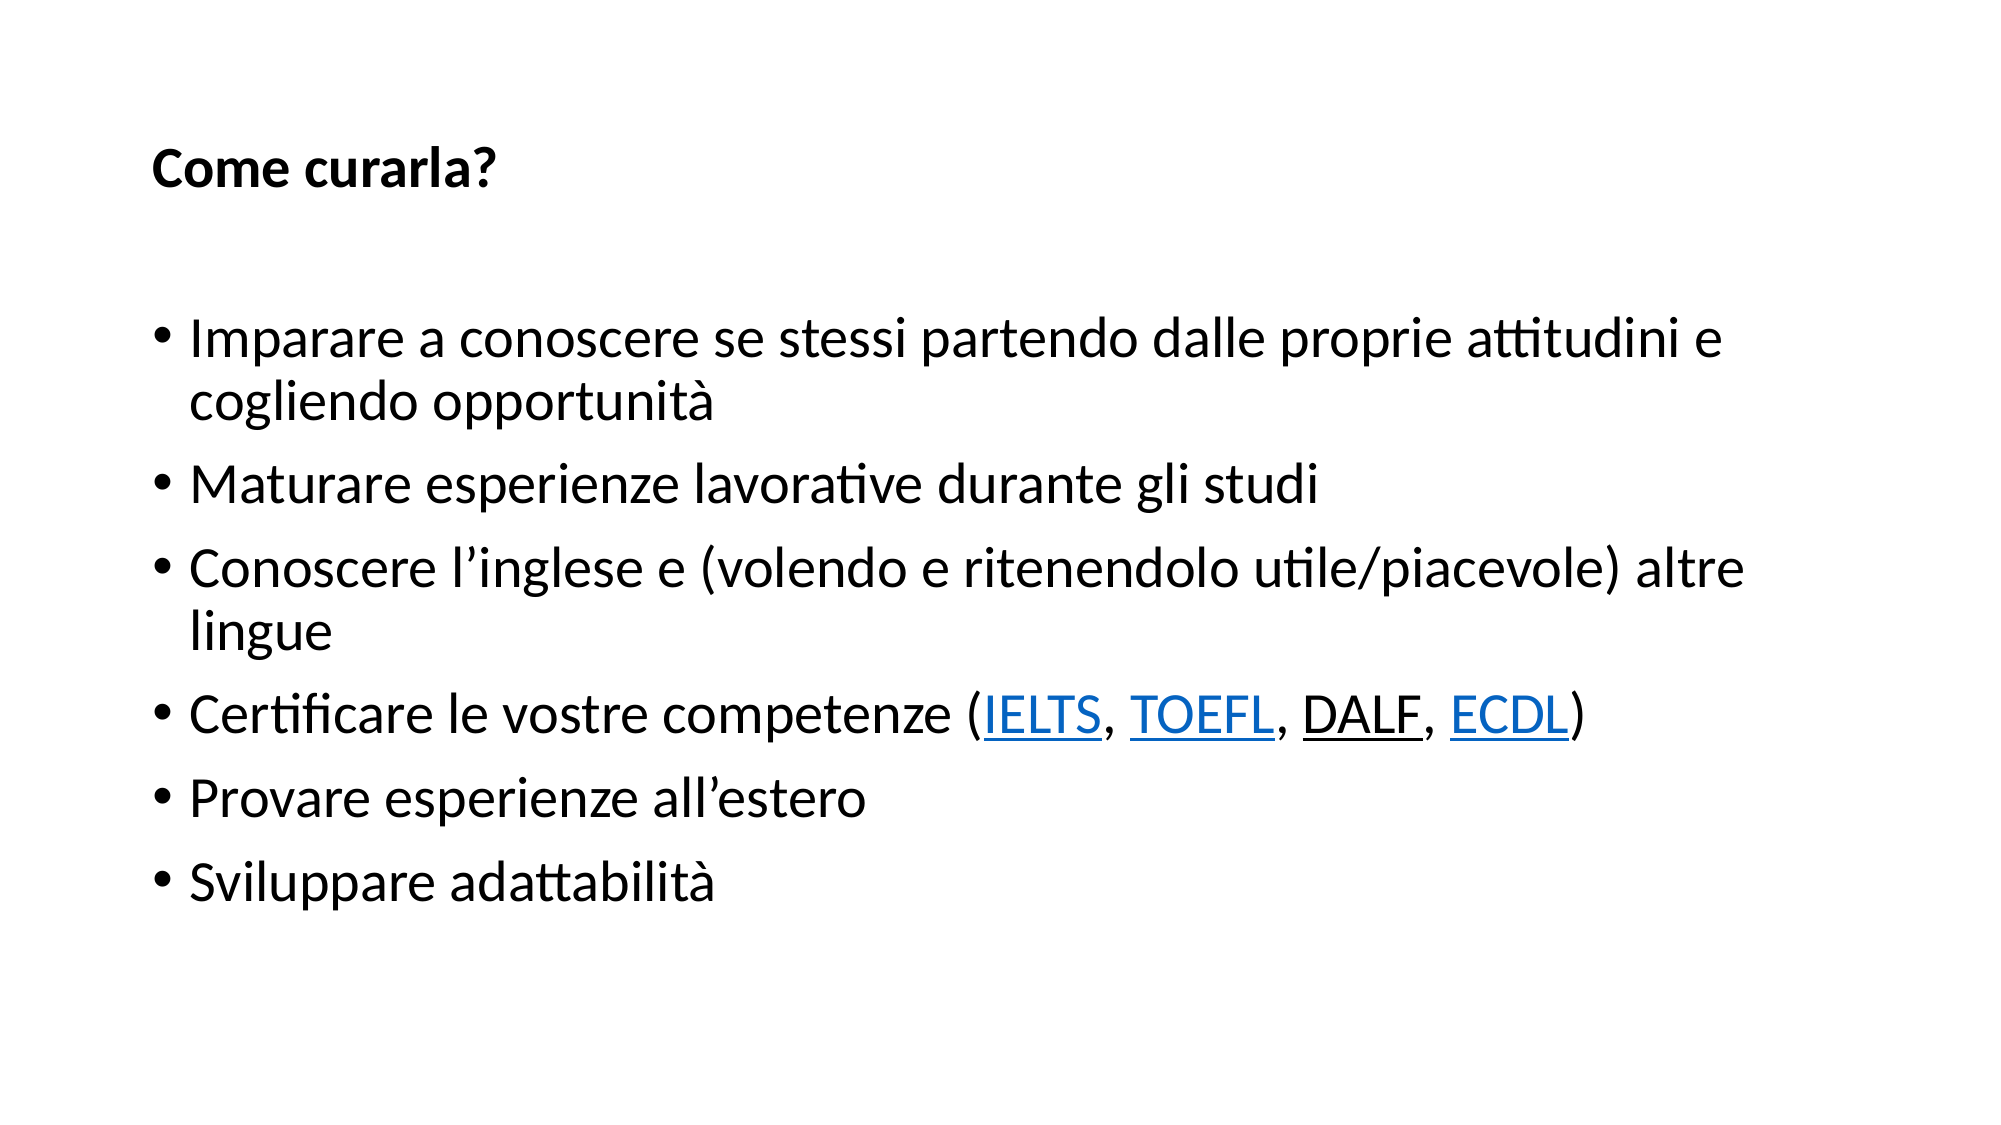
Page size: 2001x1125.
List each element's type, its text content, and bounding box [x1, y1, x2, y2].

title Come curarla? [137, 59, 1863, 278]
list Imparare a conoscere se stessi partendo dalle proprie attitudini e cogliendo opportunità Maturare esperienze lavorative durante gli studi Conoscere l’inglese e (volendo e ritenendolo utile/piacevole) altre lingue Certificare le vostre competenze (IELTS, TOEFL, DALF, ECDL) Provare esperienze all’estero Sviluppare adattabilità [137, 299, 1863, 1014]
